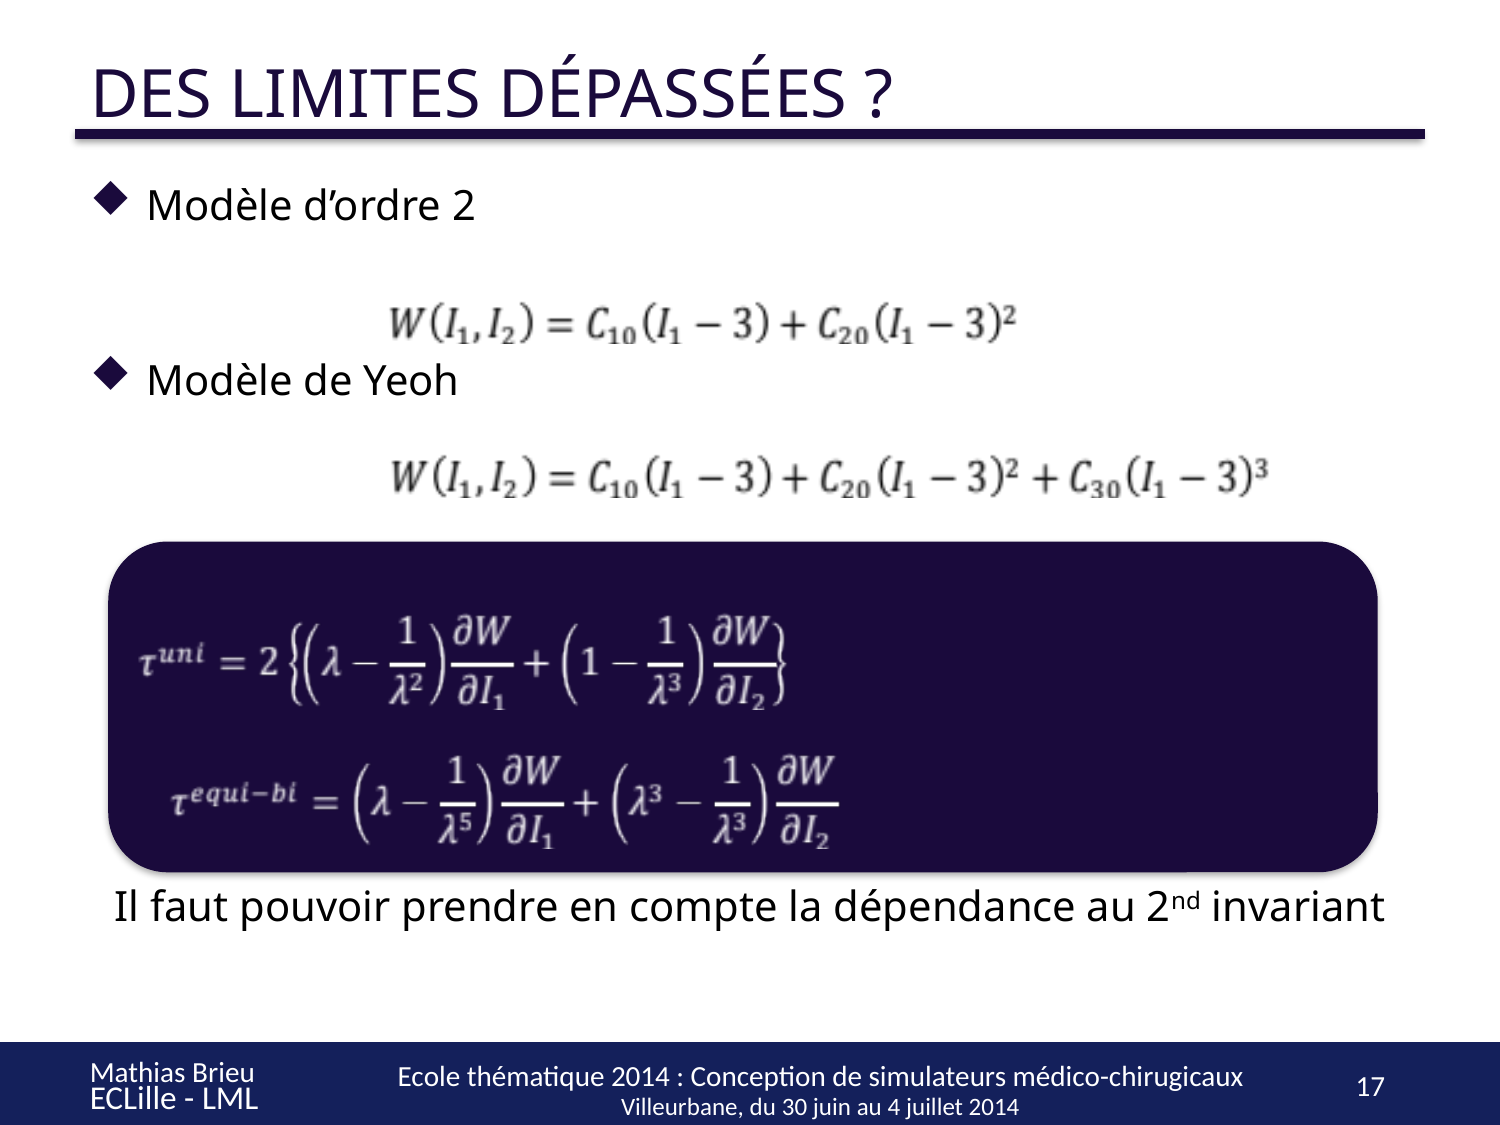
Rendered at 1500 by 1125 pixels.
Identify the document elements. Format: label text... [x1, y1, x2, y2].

text_box [113, 547, 1373, 867]
slide_number 17 [1315, 1059, 1425, 1119]
picture [0, 611, 1200, 710]
picture [0, 750, 1240, 850]
footer Ecole thématique 2014 : Conception de simulateurs médico-chirugicaux Villeurbane, du 30 juin au 4 juillet 2014 [364, 1059, 1278, 1125]
title Des limites dépassées ? [75, 45, 1425, 137]
list Modèle d’ordre 2 Modèle de Yeoh Il faut pouvoir prendre en compte la dépendance au 2nd invariant [75, 171, 1425, 296]
picture [0, 1042, 1500, 1125]
picture [91, 451, 1500, 498]
list Modèle d’ordre 2 Modèle de Yeoh Il faut pouvoir prendre en compte la dépendance au 2nd invariant [75, 353, 1425, 1005]
picture [0, 297, 1442, 344]
slide_number Mathias Brieu ECLille - LML [75, 1059, 286, 1119]
